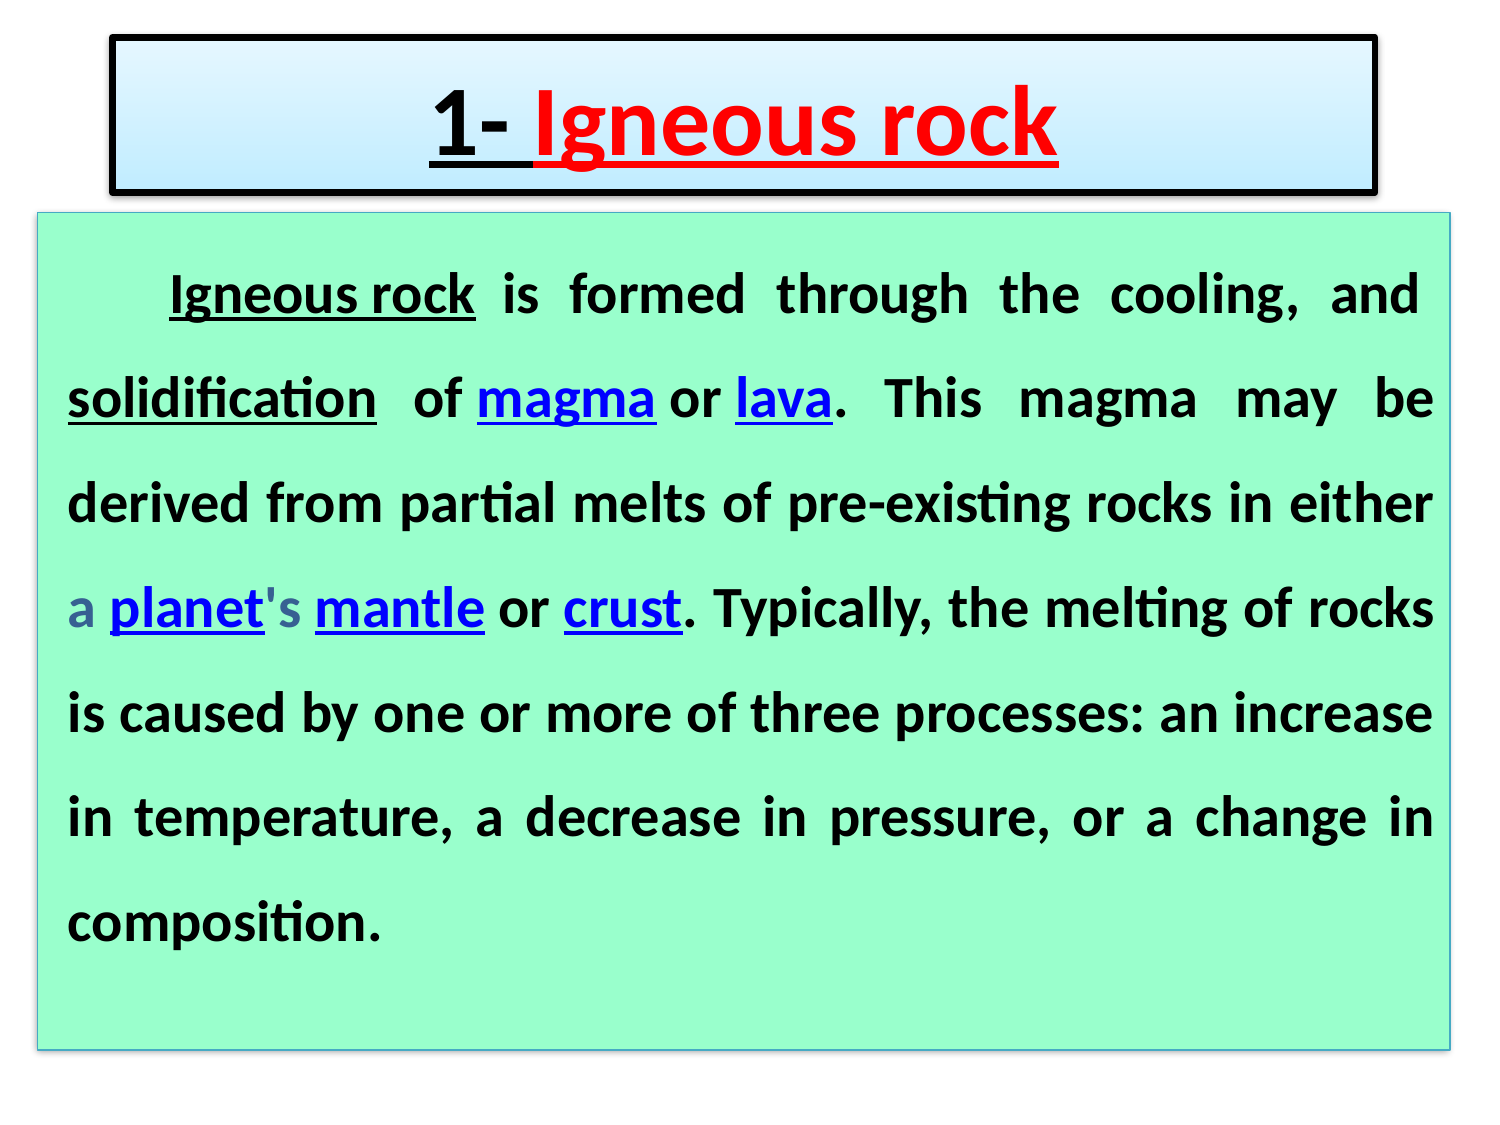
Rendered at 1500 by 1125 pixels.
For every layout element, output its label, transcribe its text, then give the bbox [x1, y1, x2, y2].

list Igneous rock is formed through the cooling, and solidification of magma or lava. This magma may be derived from partial melts of pre-existing rocks in either a planet's mantle or crust. Typically, the melting of rocks is caused by one or more of three processes: an increase in temperature, a decrease in pressure, or a change in composition. [37, 212, 1451, 1051]
title 1- Igneous rock [112, 37, 1376, 193]
